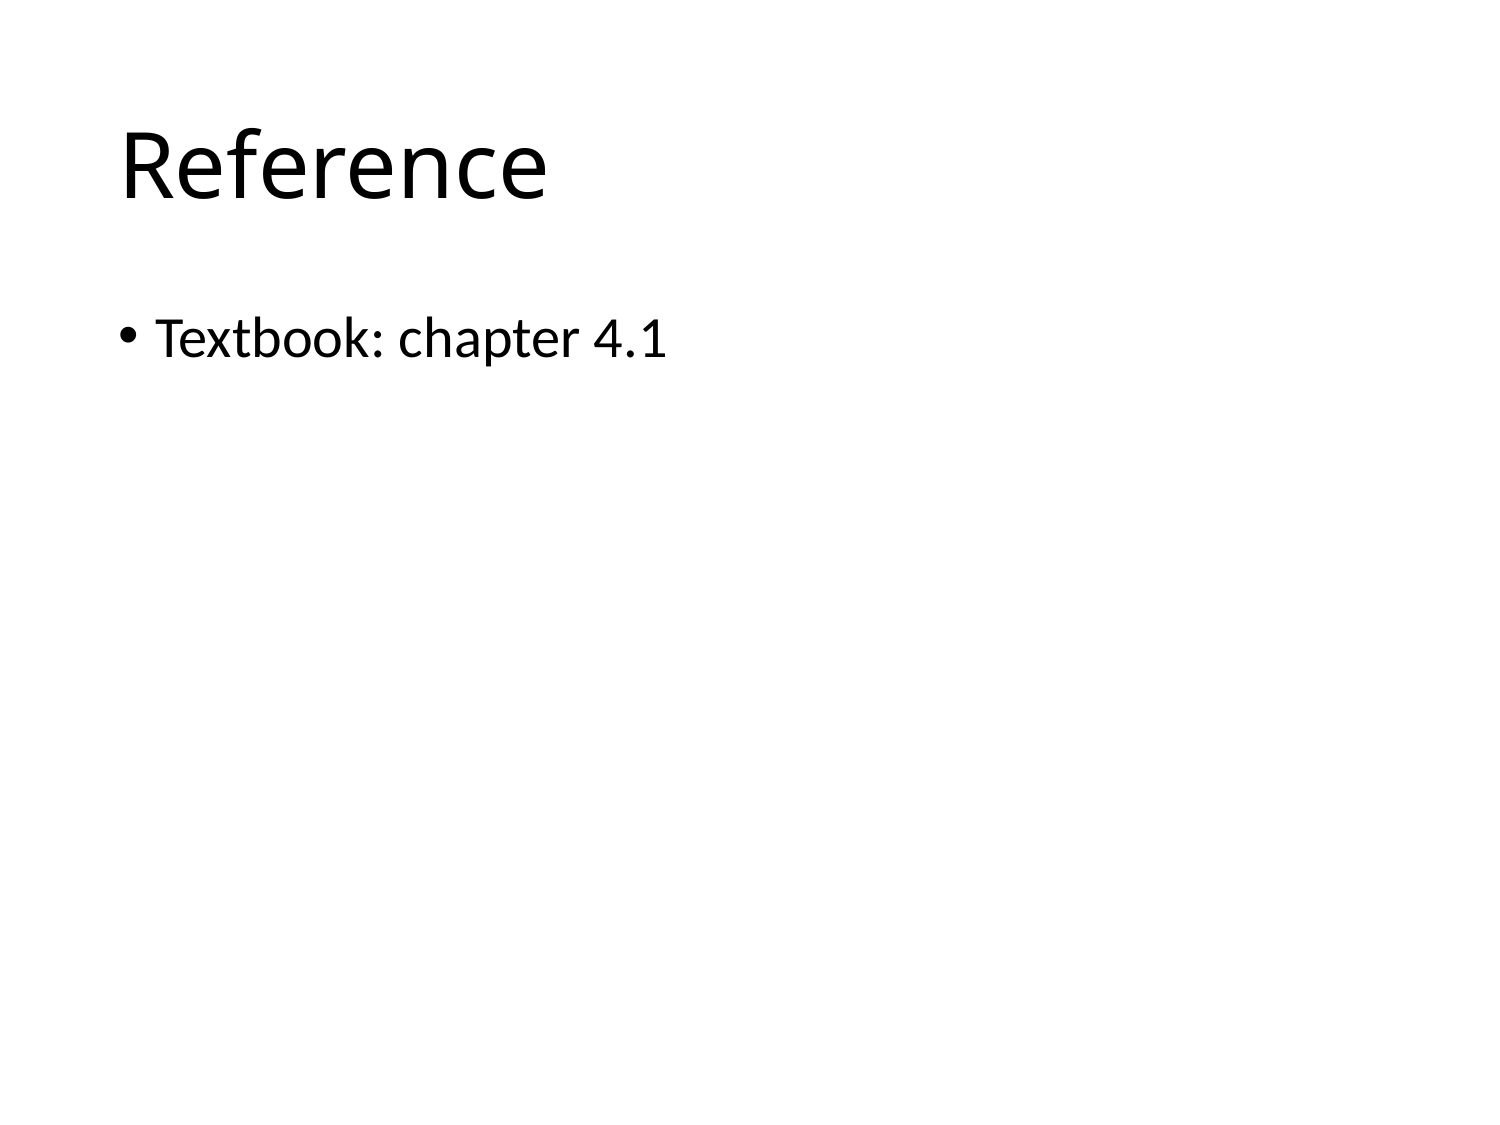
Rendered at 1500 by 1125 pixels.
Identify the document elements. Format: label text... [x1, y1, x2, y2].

list Textbook: chapter 4.1 [103, 299, 1397, 1014]
title Reference [103, 59, 1397, 278]
